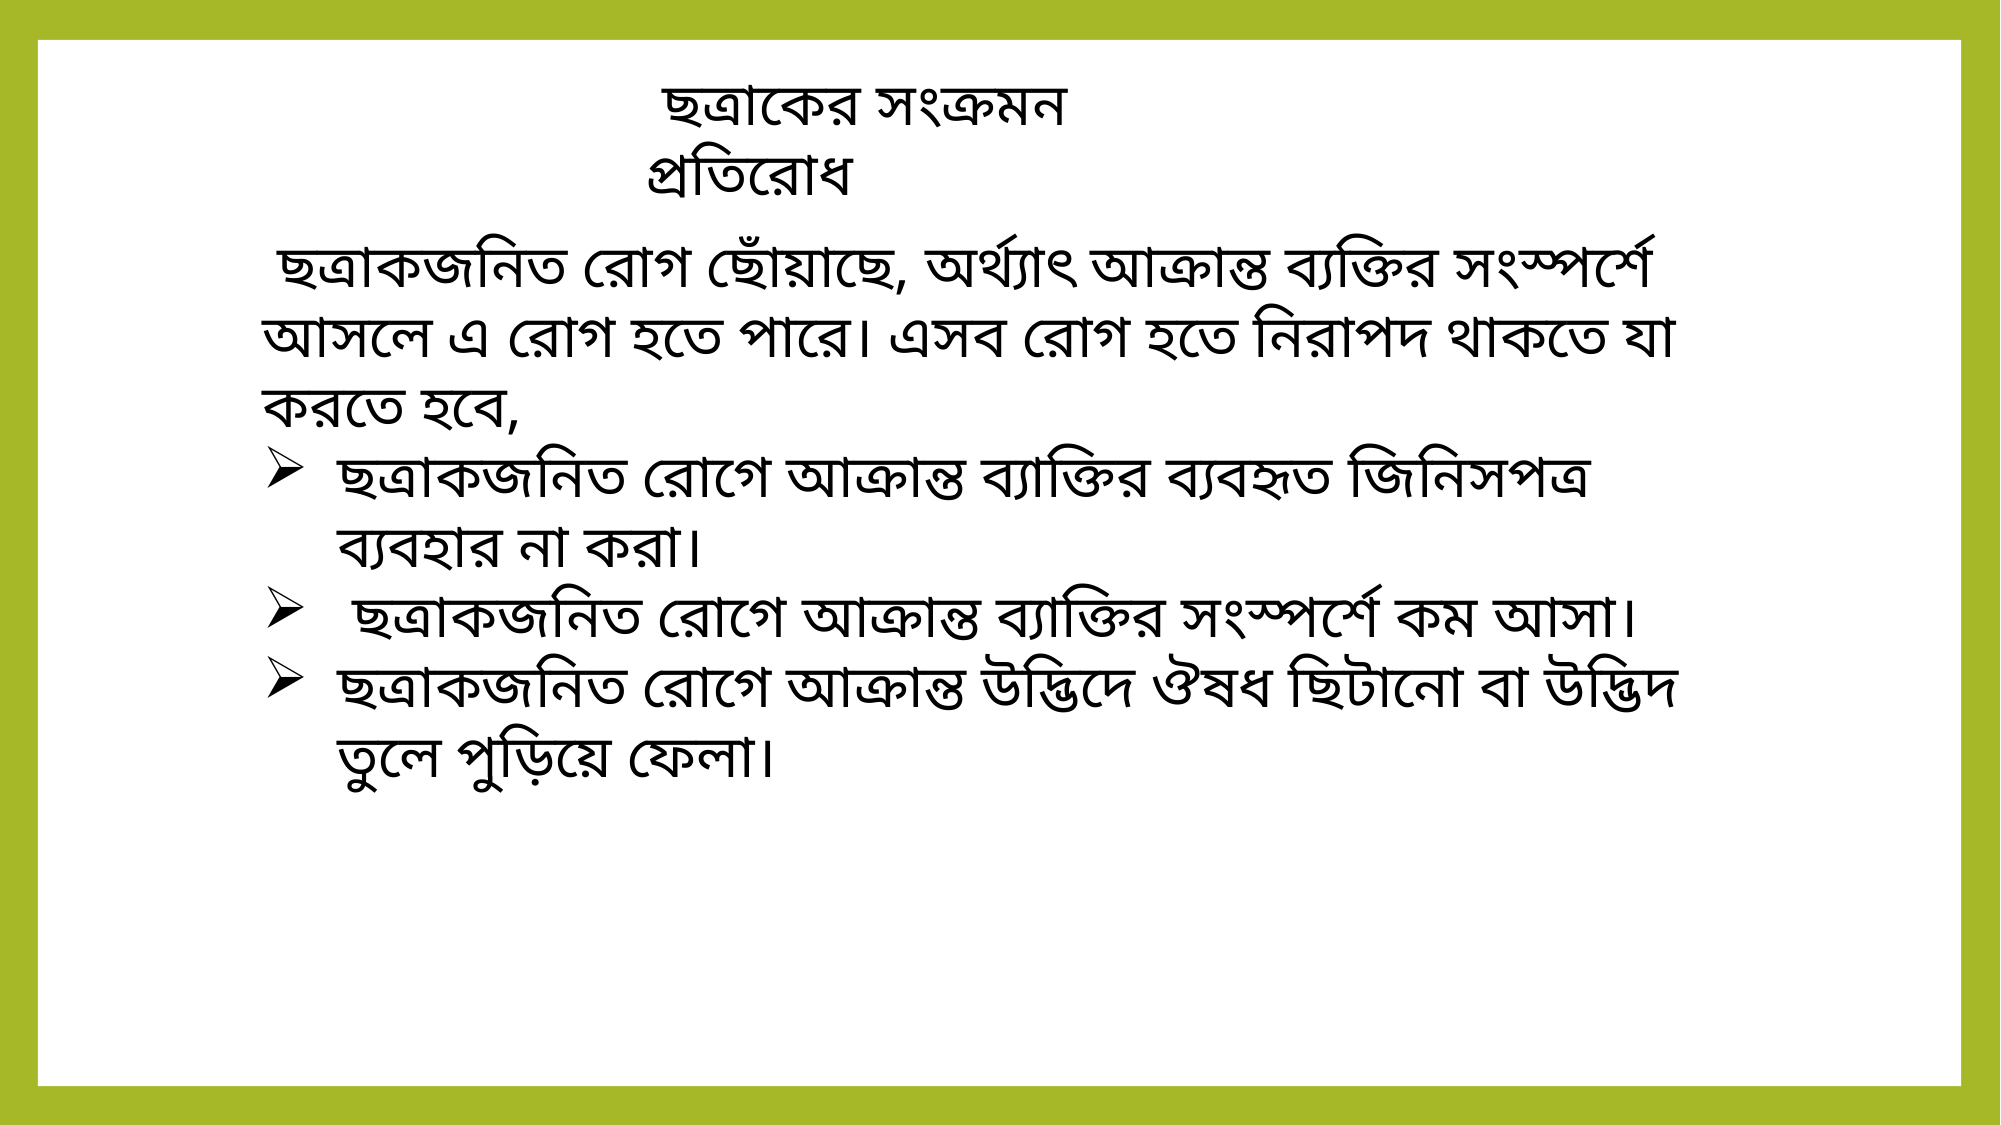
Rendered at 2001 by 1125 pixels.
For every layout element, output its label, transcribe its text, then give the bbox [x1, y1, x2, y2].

text_box ছত্রাকজনিত রোগ ছোঁয়াছে, অর্থ্যাৎ আক্রান্ত ব্যক্তির সংস্পর্শে আসলে এ রোগ হতে পারে। এসব রোগ হতে নিরাপদ থাকতে যা করতে হবে, ছত্রাকজনিত রোগে আক্রান্ত ব্যাক্তির ব্যবহৃত জিনিসপত্র ব্যবহার না করা। ছত্রাকজনিত রোগে আক্রান্ত ব্যাক্তির সংস্পর্শে কম আসা। ছত্রাকজনিত রোগে আক্রান্ত উদ্ভিদে ঔষধ ছিটানো বা উদ্ভিদ তুলে পুড়িয়ে ফেলা। [247, 222, 1783, 797]
text_box ছত্রাকের সংক্রমন প্রতিরোধ [632, 60, 1280, 215]
